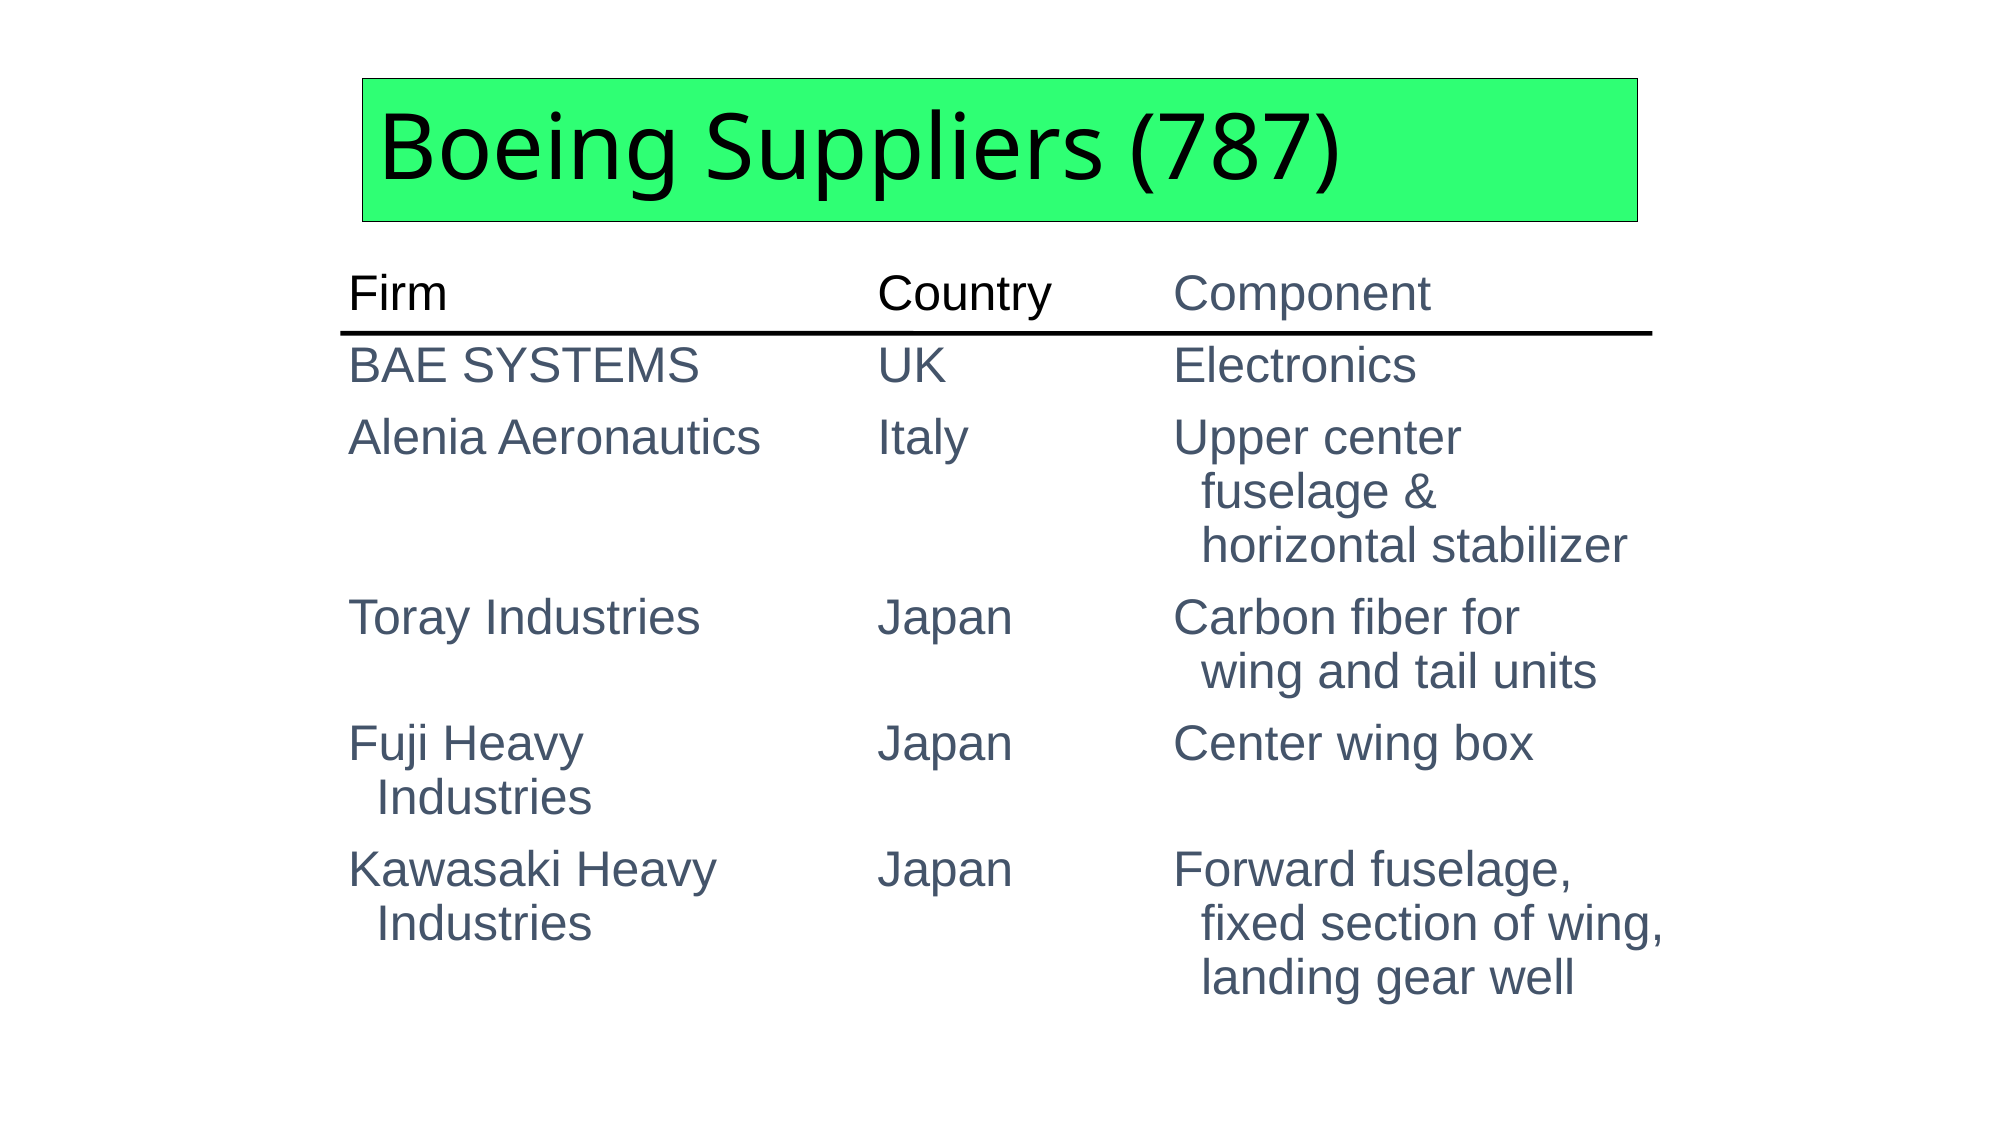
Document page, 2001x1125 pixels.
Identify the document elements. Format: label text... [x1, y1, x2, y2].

title Boeing Suppliers (787) [362, 78, 1638, 222]
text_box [326, 260, 1701, 1021]
